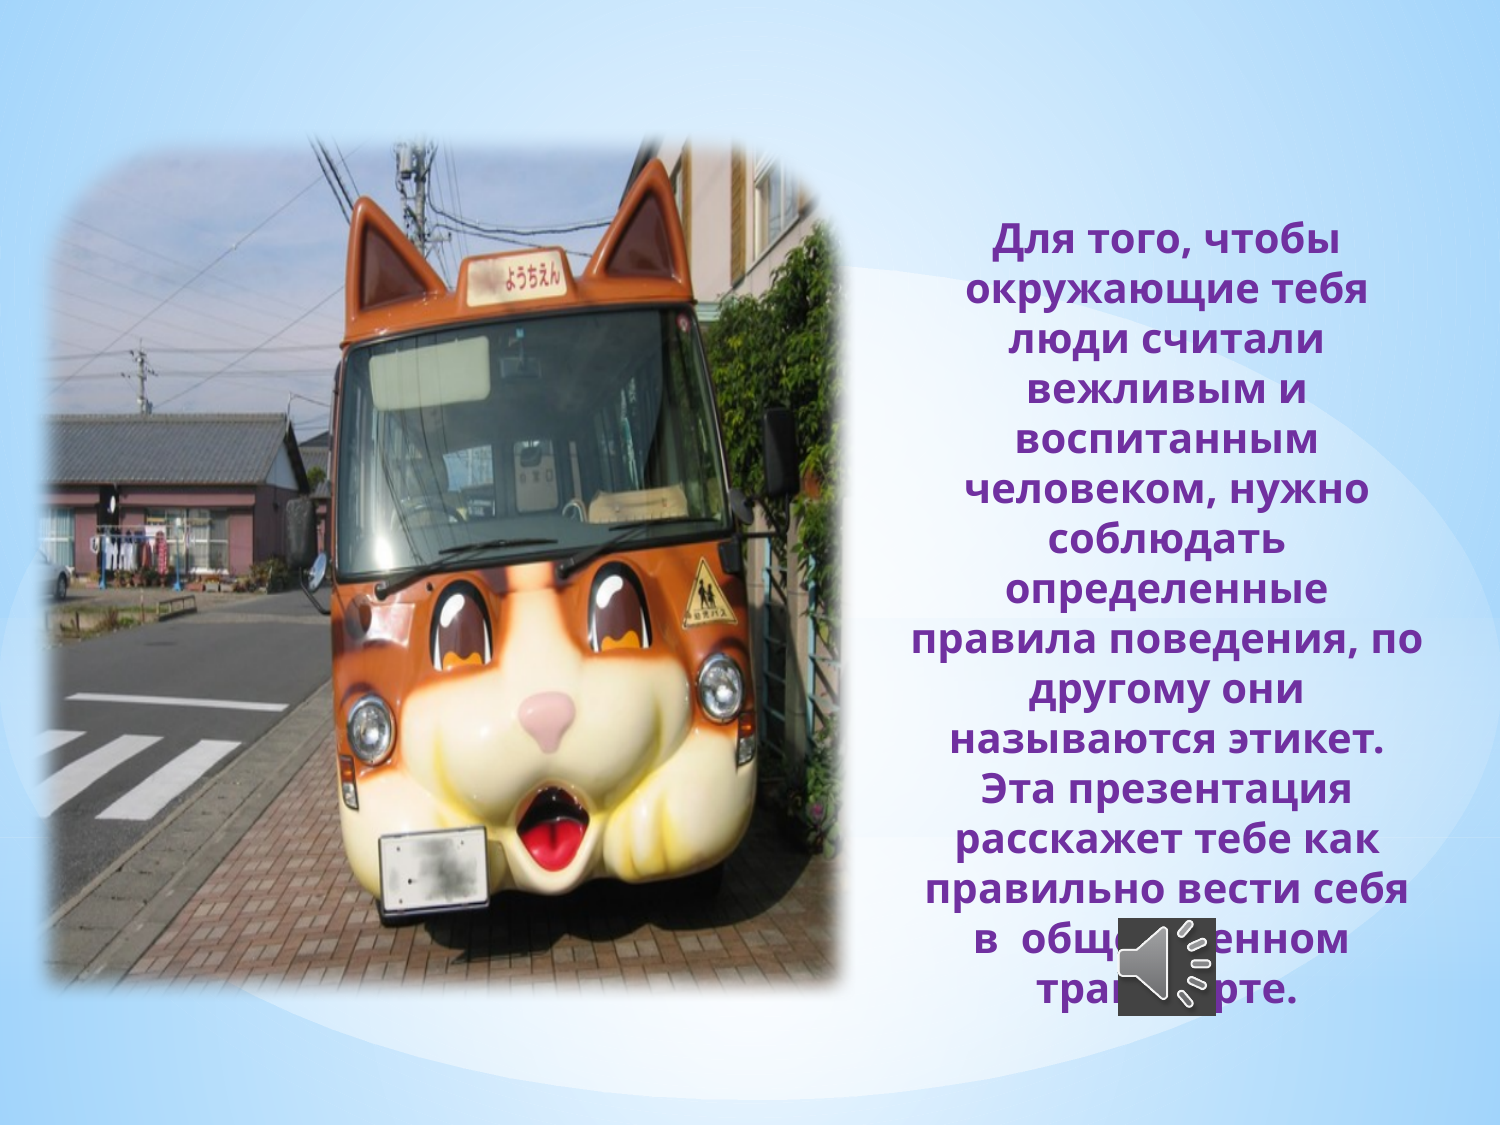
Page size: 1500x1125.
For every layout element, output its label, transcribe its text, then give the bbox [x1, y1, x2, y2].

picture [29, 128, 857, 1003]
text_box Для того, чтобы окружающие тебя люди считали вежливым и воспитанным человеком, нужно соблюдать определенные правила поведения, по другому они называются этикет. Эта презентация расскажет тебе как правильно вести себя в общественном транспорте. [891, 204, 1443, 1020]
picture [1116, 916, 1218, 1018]
